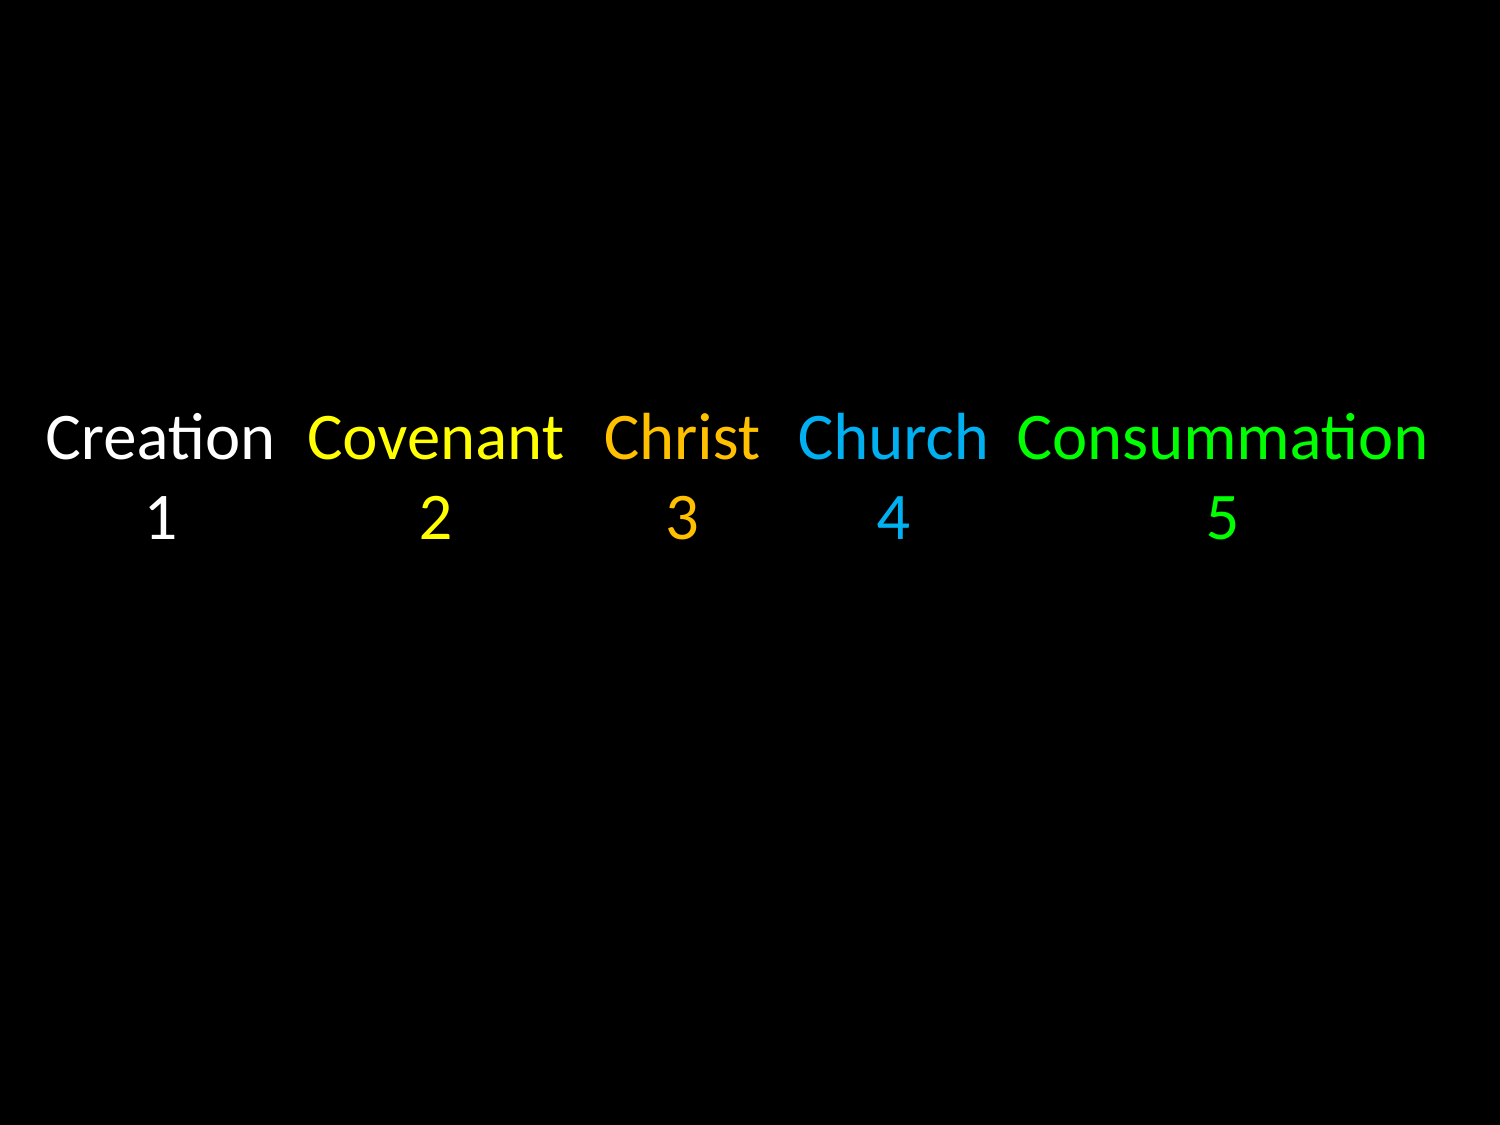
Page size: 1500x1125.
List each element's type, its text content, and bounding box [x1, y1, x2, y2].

text_box Consummation 5 [996, 385, 1449, 561]
text_box Creation 1 [0, 385, 275, 561]
text_box Christ 3 [521, 385, 732, 561]
text_box Covenant 2 [275, 385, 521, 561]
text_box Church 4 [732, 385, 996, 561]
